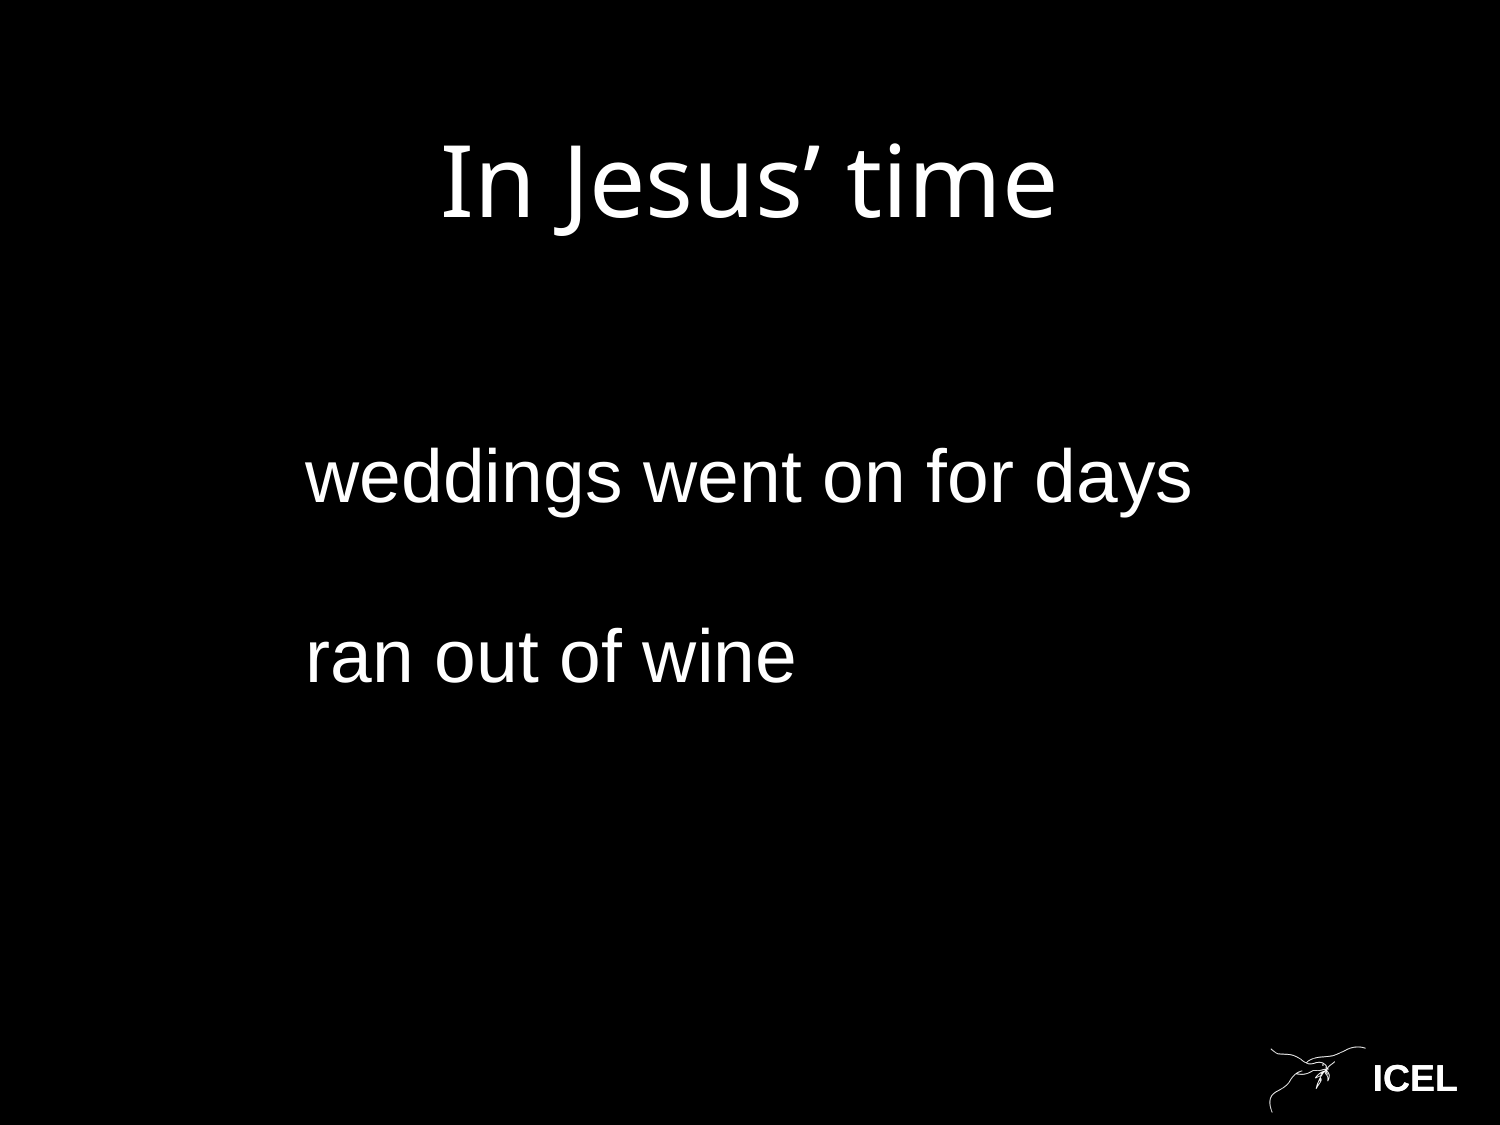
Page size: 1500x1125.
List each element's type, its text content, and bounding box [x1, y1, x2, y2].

text_box In Jesus’ time [425, 108, 1075, 246]
picture [1269, 1046, 1366, 1113]
text_box ICEL [1372, 1045, 1486, 1108]
text_box weddings went on for days ran out of wine [290, 419, 1210, 706]
